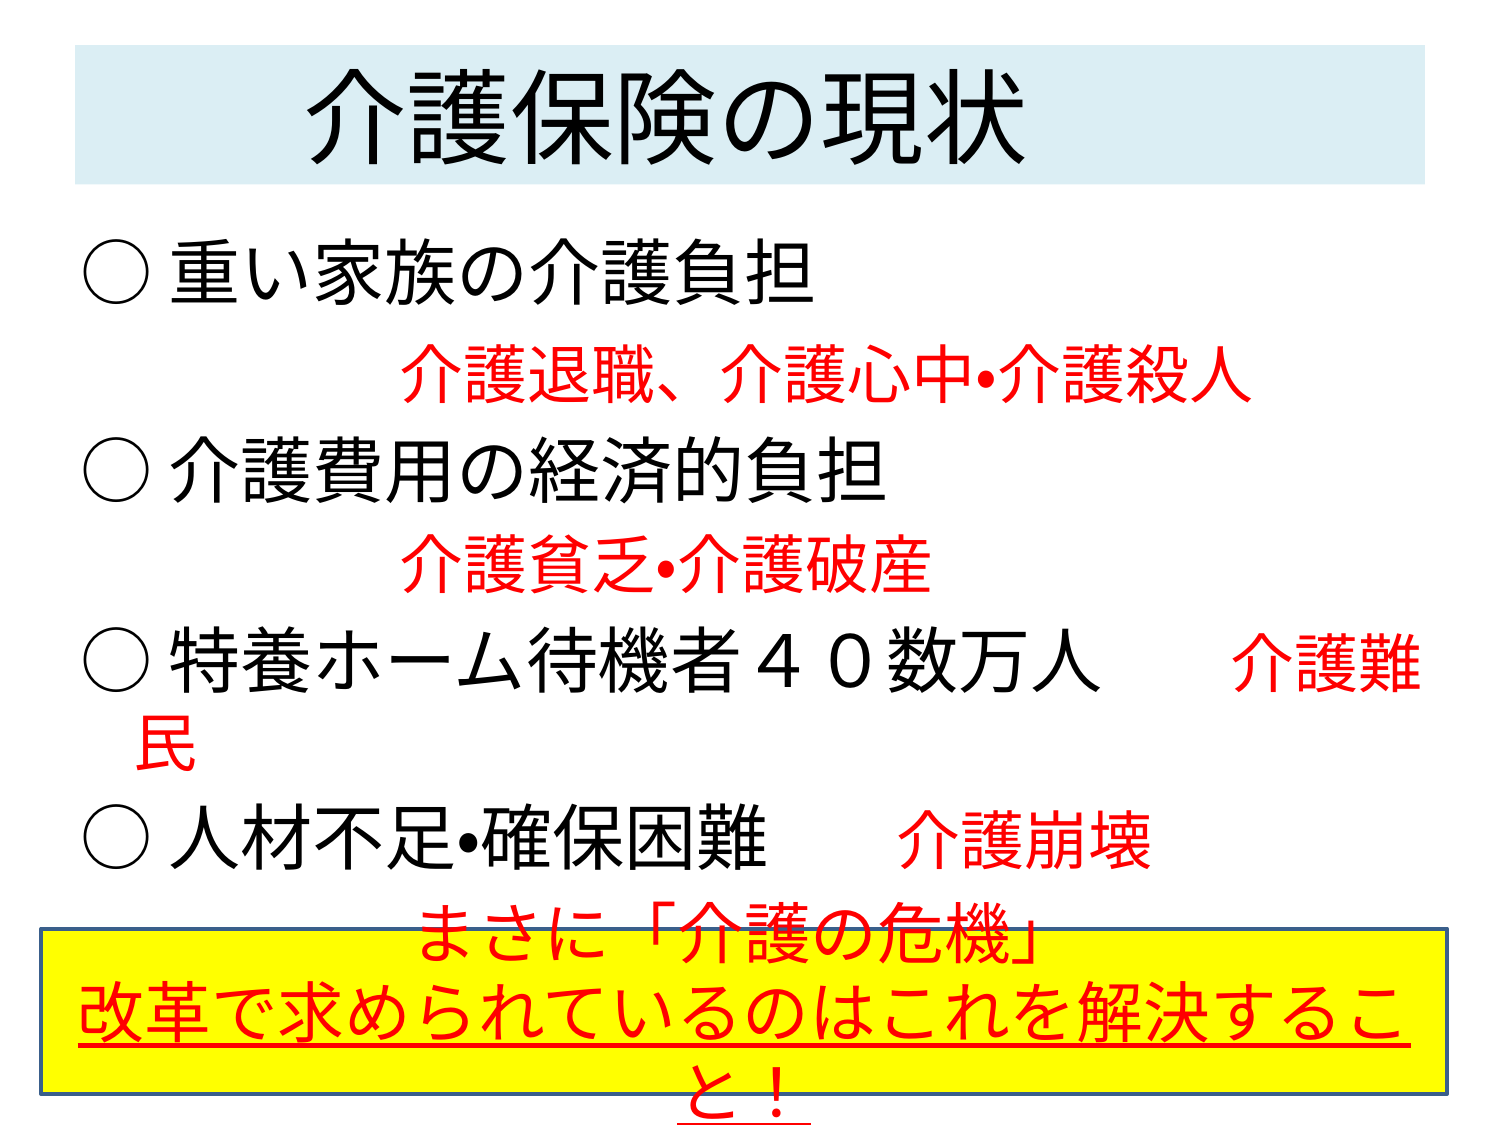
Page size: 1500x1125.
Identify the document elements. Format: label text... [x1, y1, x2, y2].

title 介護保険の現状 [75, 45, 1425, 184]
list ○重い家族の介護負担 介護退職、介護心中・介護殺人 ○介護費用の経済的負担 介護貧乏・介護破産 ○特養ホーム待機者４０数万人 介護難民 ○人材不足・確保困難 介護崩壊 [64, 184, 1459, 894]
text_box まさに「介護の危機」 改革で求められているのはこれを解決すること！ [39, 927, 1449, 1096]
